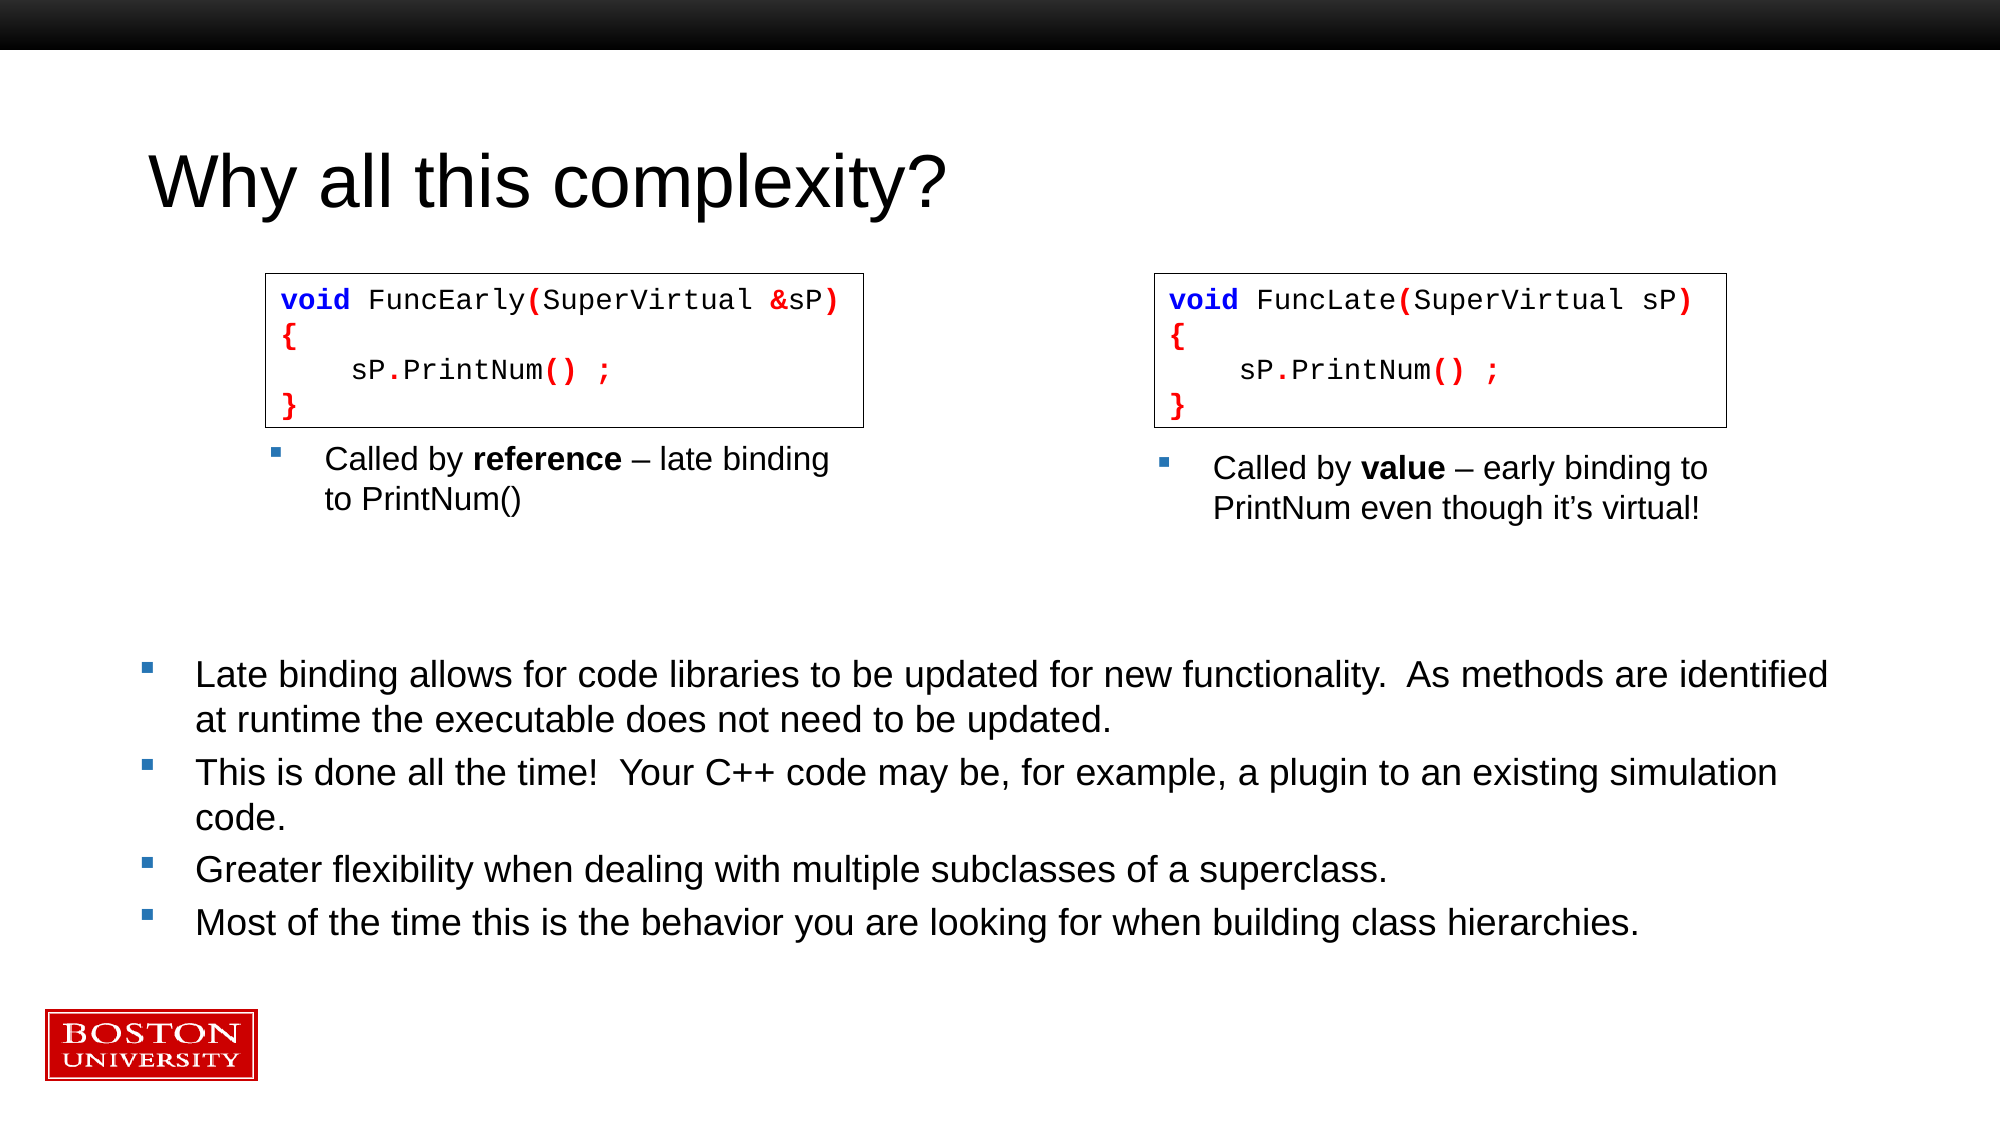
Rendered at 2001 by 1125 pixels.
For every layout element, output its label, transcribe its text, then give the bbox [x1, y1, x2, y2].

list Late binding allows for code libraries to be updated for new functionality. As methods are identified at runtime the executable does not need to be updated. This is done all the time! Your C++ code may be, for example, a plugin to an existing simulation code. Greater flexibility when dealing with multiple subclasses of a superclass. Most of the time this is the behavior you are looking for when building class hierarchies. [123, 642, 1867, 948]
title Why all this complexity? [133, 125, 1867, 238]
text_box Called by reference – late binding to PrintNum() [253, 429, 852, 503]
text_box void FuncEarly(SuperVirtual &sP) { sP.PrintNum() ; } [265, 273, 864, 428]
text_box Called by value – early binding to PrintNum even though it’s virtual! [1141, 439, 1740, 513]
picture [45, 1009, 258, 1081]
text_box void FuncLate(SuperVirtual sP) { sP.PrintNum() ; } [1154, 273, 1727, 428]
